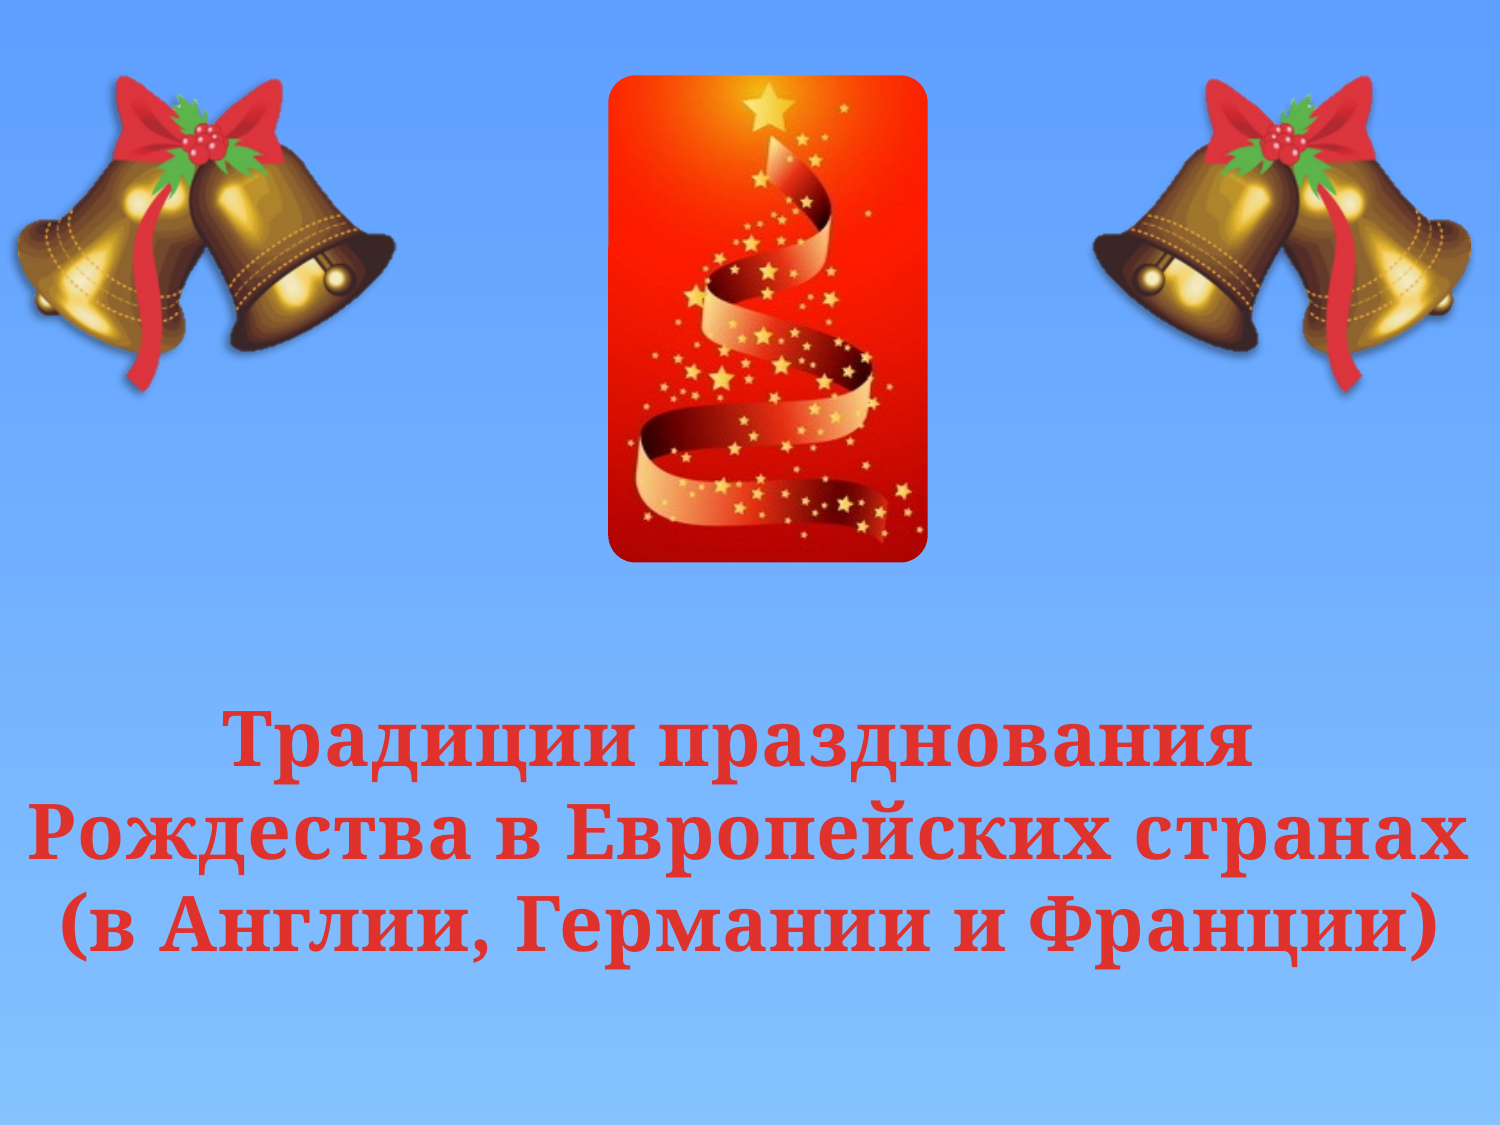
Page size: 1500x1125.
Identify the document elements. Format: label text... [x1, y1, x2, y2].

title Традиции празднования Рождества в Европейских странах (в Англии, Германии и Франции) [0, 668, 1500, 988]
picture [1092, 75, 1471, 401]
picture [18, 75, 397, 401]
picture [608, 75, 928, 563]
